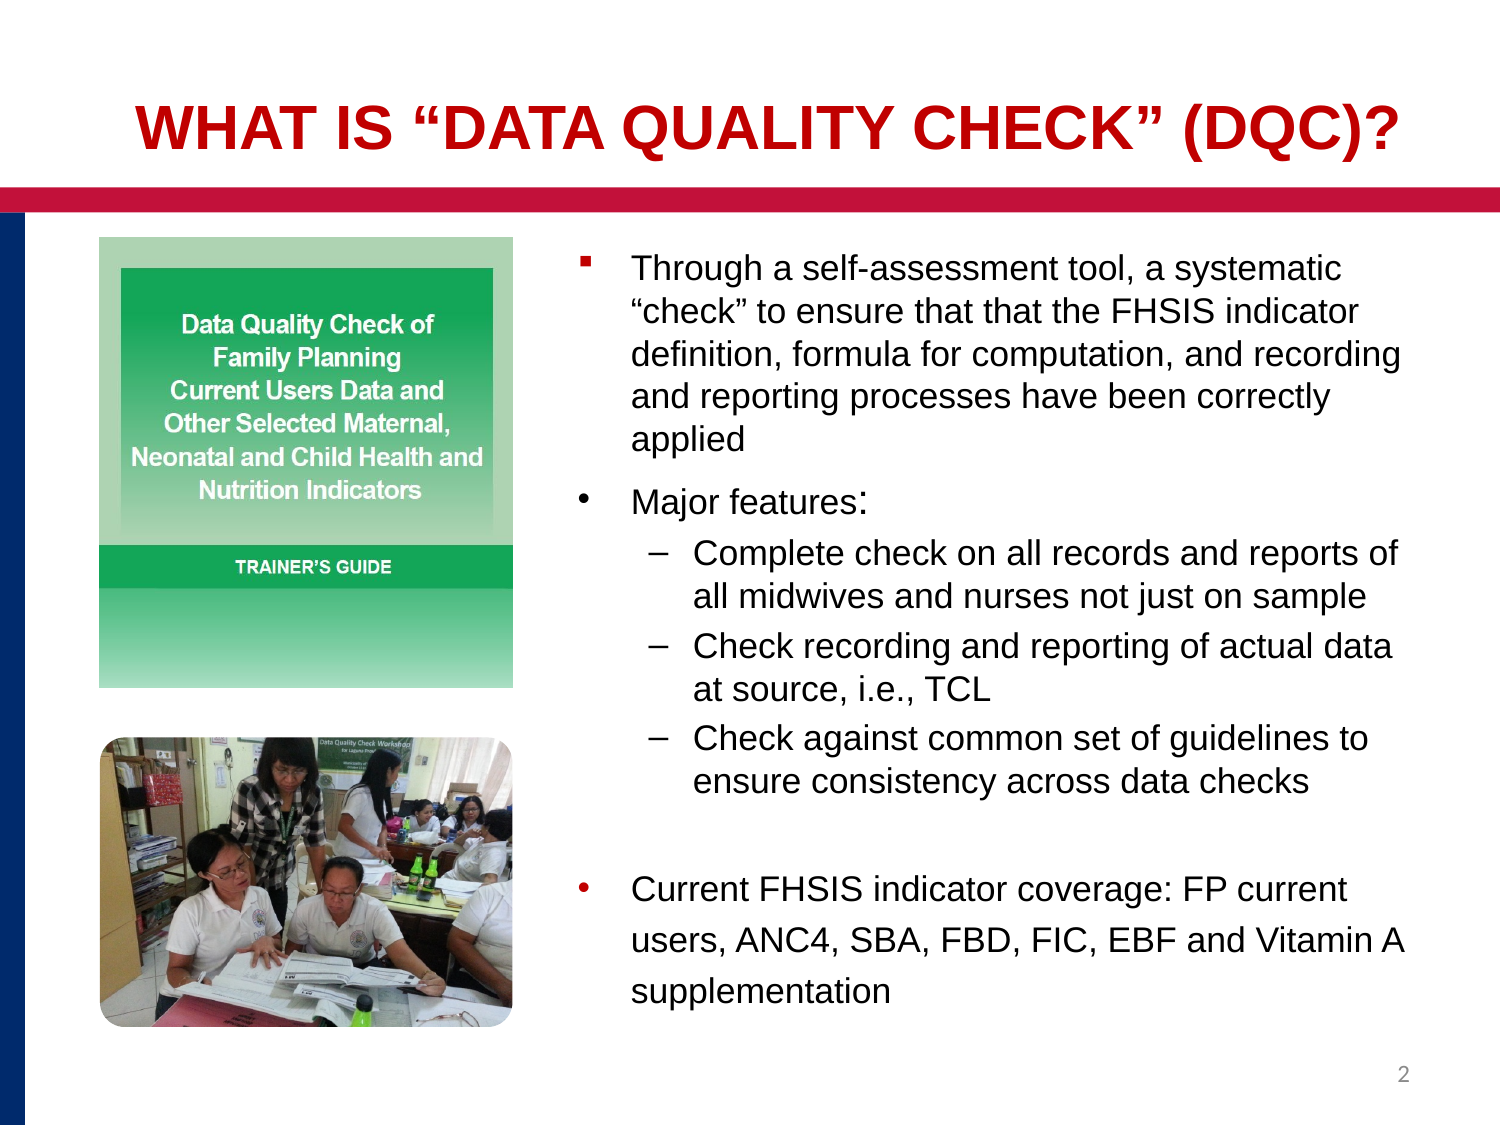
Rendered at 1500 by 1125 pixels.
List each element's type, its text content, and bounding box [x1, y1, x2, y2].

slide_number 2 [1074, 1042, 1425, 1103]
picture [99, 737, 513, 1028]
title What is “data quality check” (DQC)? [94, 62, 1445, 187]
text_box [0, 213, 25, 1125]
list Through a self-assessment tool, a systematic “check” to ensure that that the FHSIS indicator definition, formula for computation, and recording and reporting processes have been correctly applied Major features: Complete check on all records and reports of all midwives and nurses not just on sample Check recording and reporting of actual data at source, i.e., TCL Check against common set of guidelines to ensure consistency across data checks Current FHSIS indicator coverage: FP current users, ANC4, SBA, FBD, FIC, EBF and Vitamin A supplementation [562, 237, 1438, 1050]
text_box [0, 187, 1500, 213]
picture [99, 237, 513, 688]
